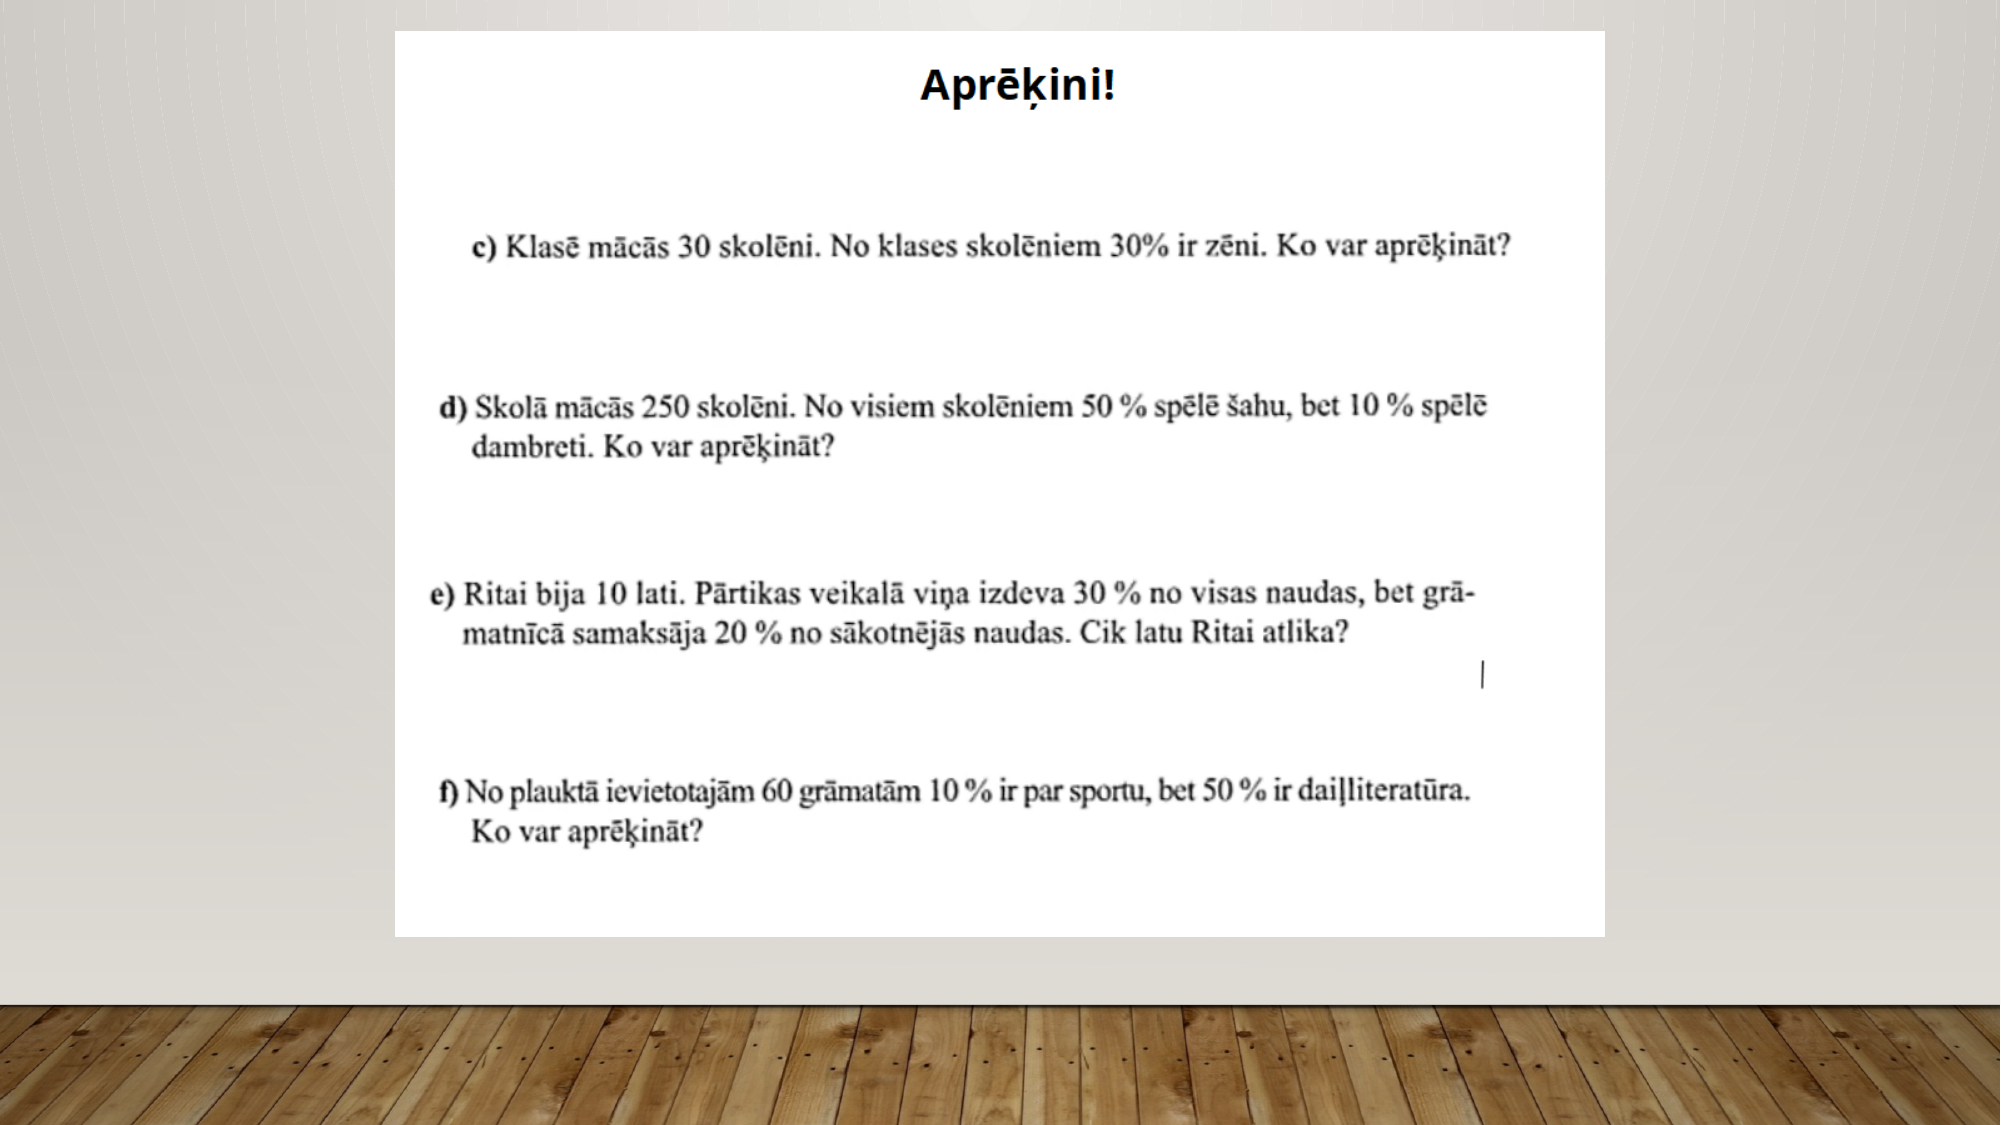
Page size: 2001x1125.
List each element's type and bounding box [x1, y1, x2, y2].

picture [395, 31, 1605, 938]
picture [0, 1005, 2000, 1125]
